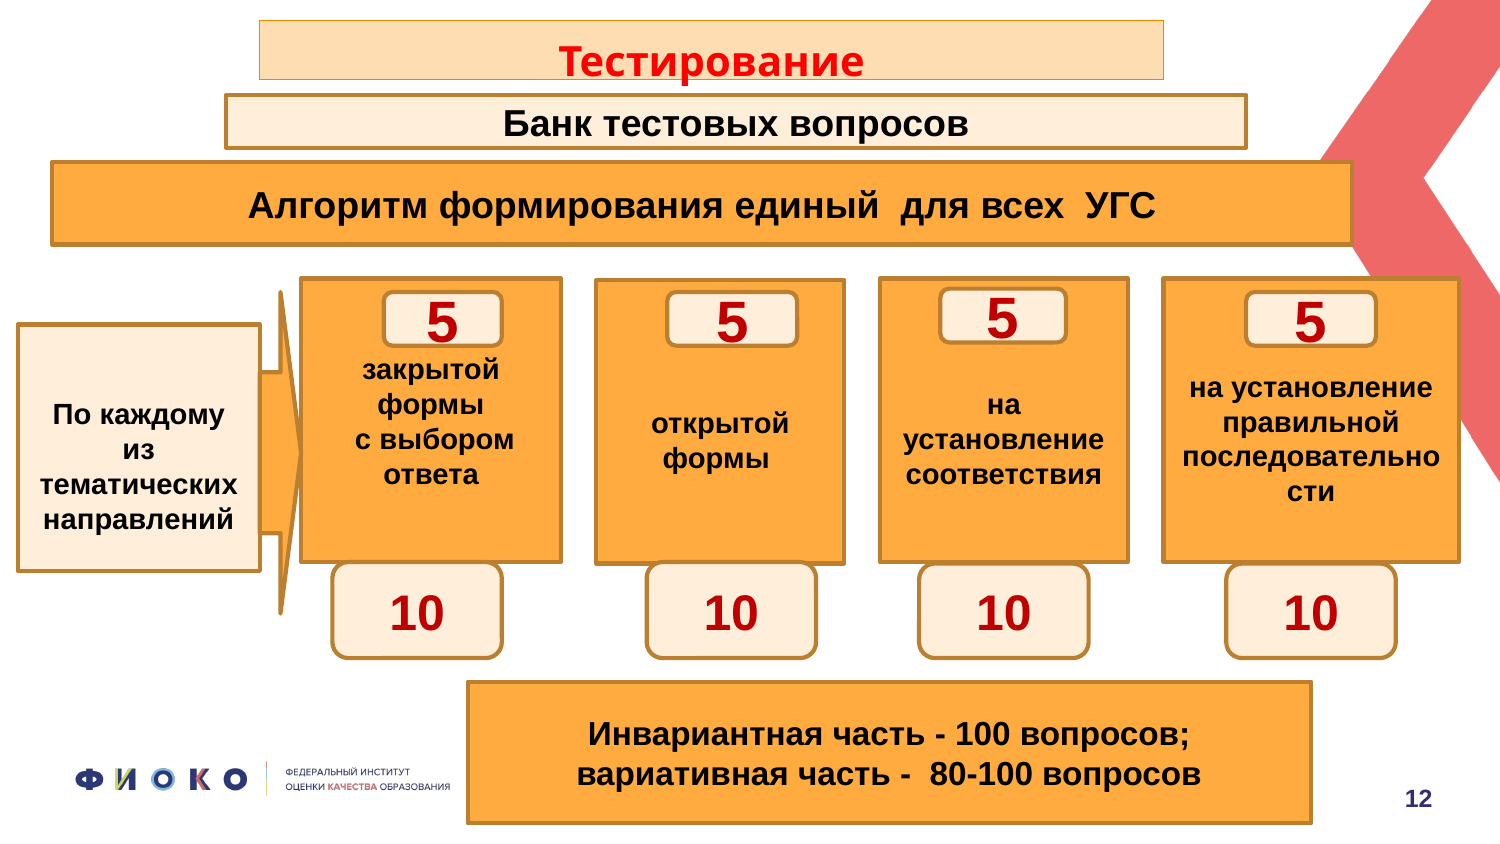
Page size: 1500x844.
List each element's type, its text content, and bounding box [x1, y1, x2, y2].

subtitle Тестирование [259, 20, 1164, 80]
text_box 5 [381, 289, 504, 348]
slide_number 12 [1389, 764, 1480, 830]
text_box Банк тестовых вопросов [224, 93, 1248, 150]
text_box 10 [1224, 561, 1398, 661]
text_box 5 [938, 286, 1069, 345]
text_box Алгоритм формирования единый для всех УГС [50, 160, 1302, 247]
text_box 5 [1243, 289, 1302, 348]
text_box 10 [330, 559, 504, 661]
text_box на установление правильной последовательности [1161, 276, 1302, 564]
text_box 5 [665, 289, 800, 348]
picture [1307, 0, 1500, 617]
text_box открытой формы [594, 278, 846, 566]
text_box закрытой формы с выбором ответа [299, 276, 563, 564]
text_box [257, 289, 304, 616]
picture [51, 742, 468, 813]
text_box Инвариантная часть - 100 вопросов; вариативная часть - 80-100 вопросов [466, 680, 1313, 825]
text_box на установление соответствия [878, 276, 1130, 564]
text_box 10 [644, 559, 819, 661]
text_box По каждому из тематических направлений [16, 322, 262, 573]
text_box 10 [916, 561, 1091, 661]
